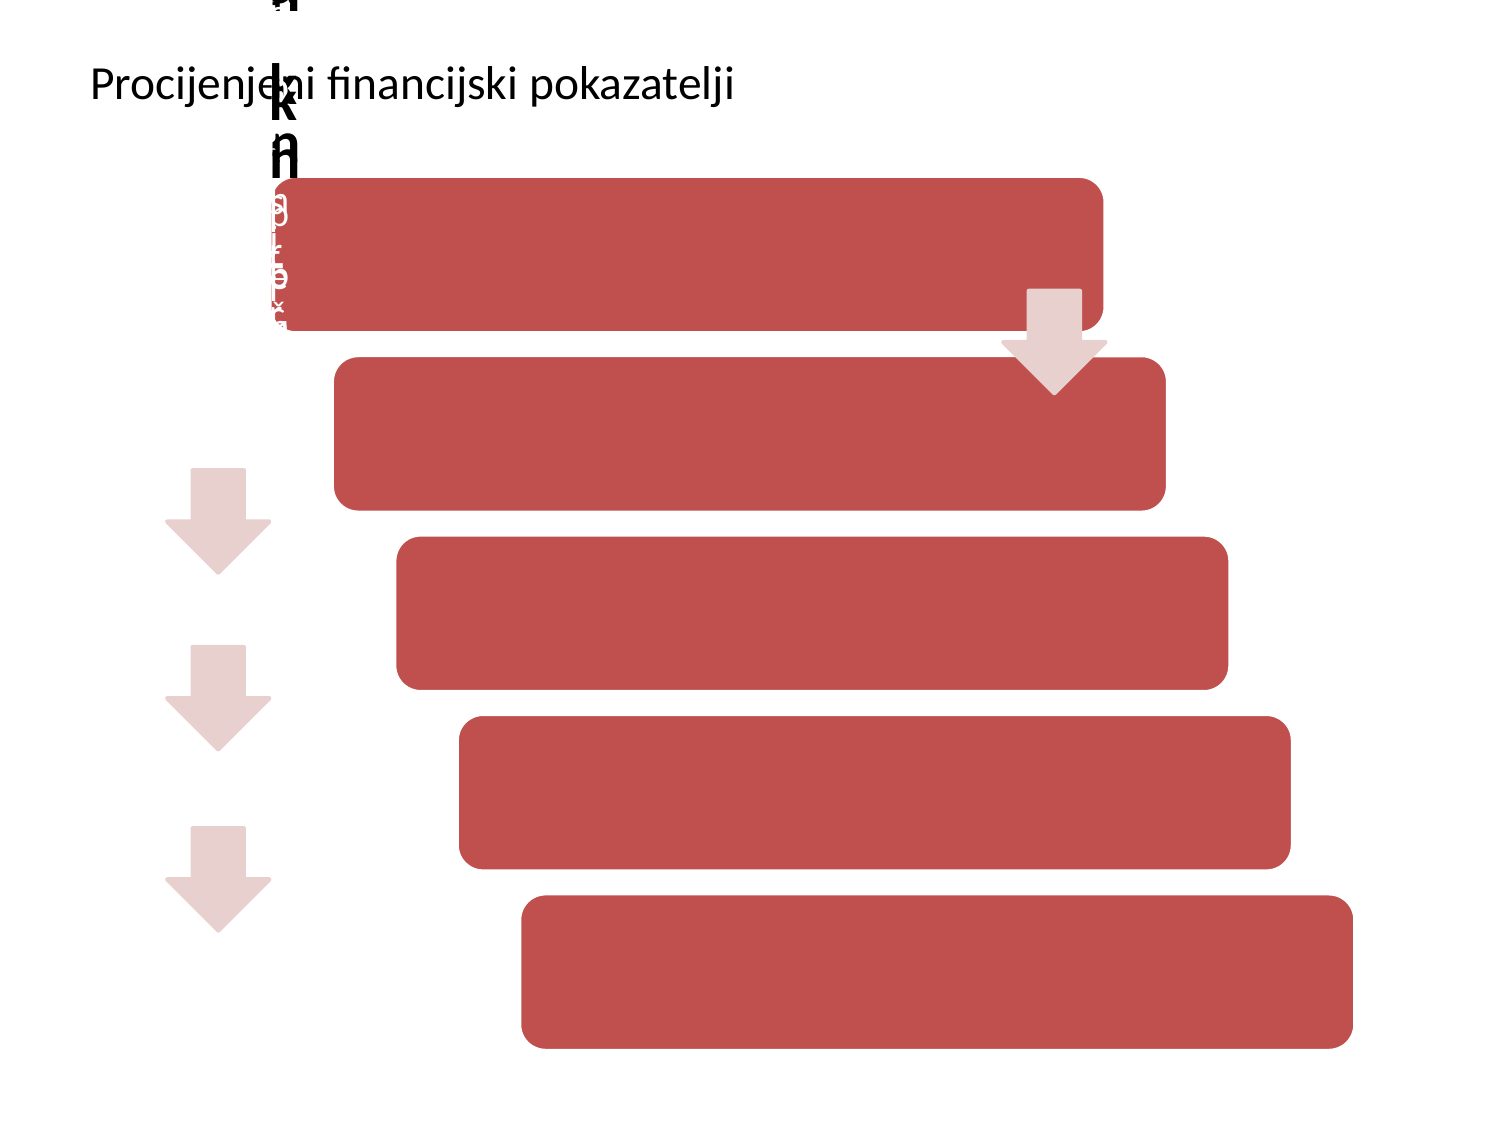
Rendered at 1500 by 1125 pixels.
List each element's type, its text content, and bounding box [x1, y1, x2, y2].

title Procijenjeni financijski pokazatelji [75, 45, 1425, 118]
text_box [269, 175, 1356, 1052]
